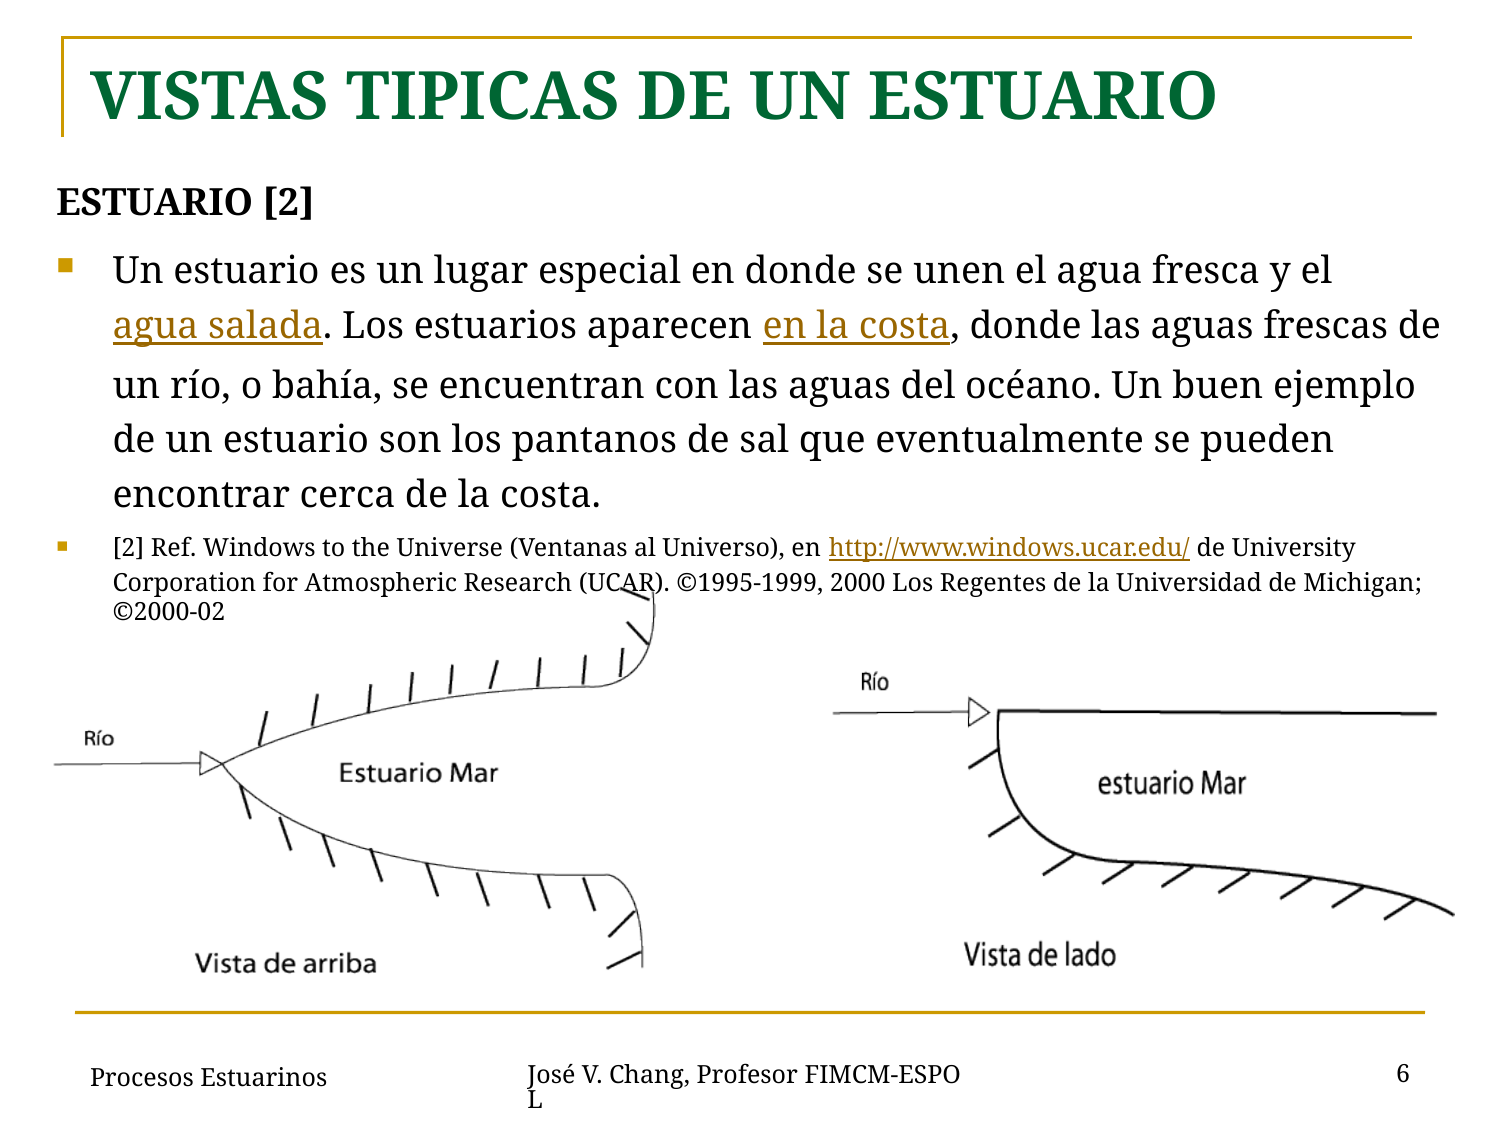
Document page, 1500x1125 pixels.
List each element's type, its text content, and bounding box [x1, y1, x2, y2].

slide_number 6 [1074, 1023, 1426, 1100]
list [832, 668, 1455, 976]
title VISTAS TIPICAS DE UN ESTUARIO [74, 45, 1426, 160]
slide_number Procesos Estuarinos [74, 1023, 426, 1100]
footer José V. Chang, Profesor FIMCM-ESPOL [512, 1024, 988, 1101]
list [52, 585, 656, 981]
list ESTUARIO [2] Un estuario es un lugar especial en donde se unen el agua fresca y el agua salada. Los estuarios aparecen en la costa, donde las aguas frescas de un río, o bahía, se encuentran con las aguas del océano. Un buen ejemplo de un estuario son los pantanos de sal que eventualmente se pueden encontrar cerca de la costa. [2] Ref. Windows to the Universe (Ventanas al Universo), en http://www.windows.ucar.edu/ de University Corporation for Atmospheric Research (UCAR). ©1995-1999, 2000 Los Regentes de la Universidad de Michigan; ©2000-02 [40, 160, 1460, 563]
